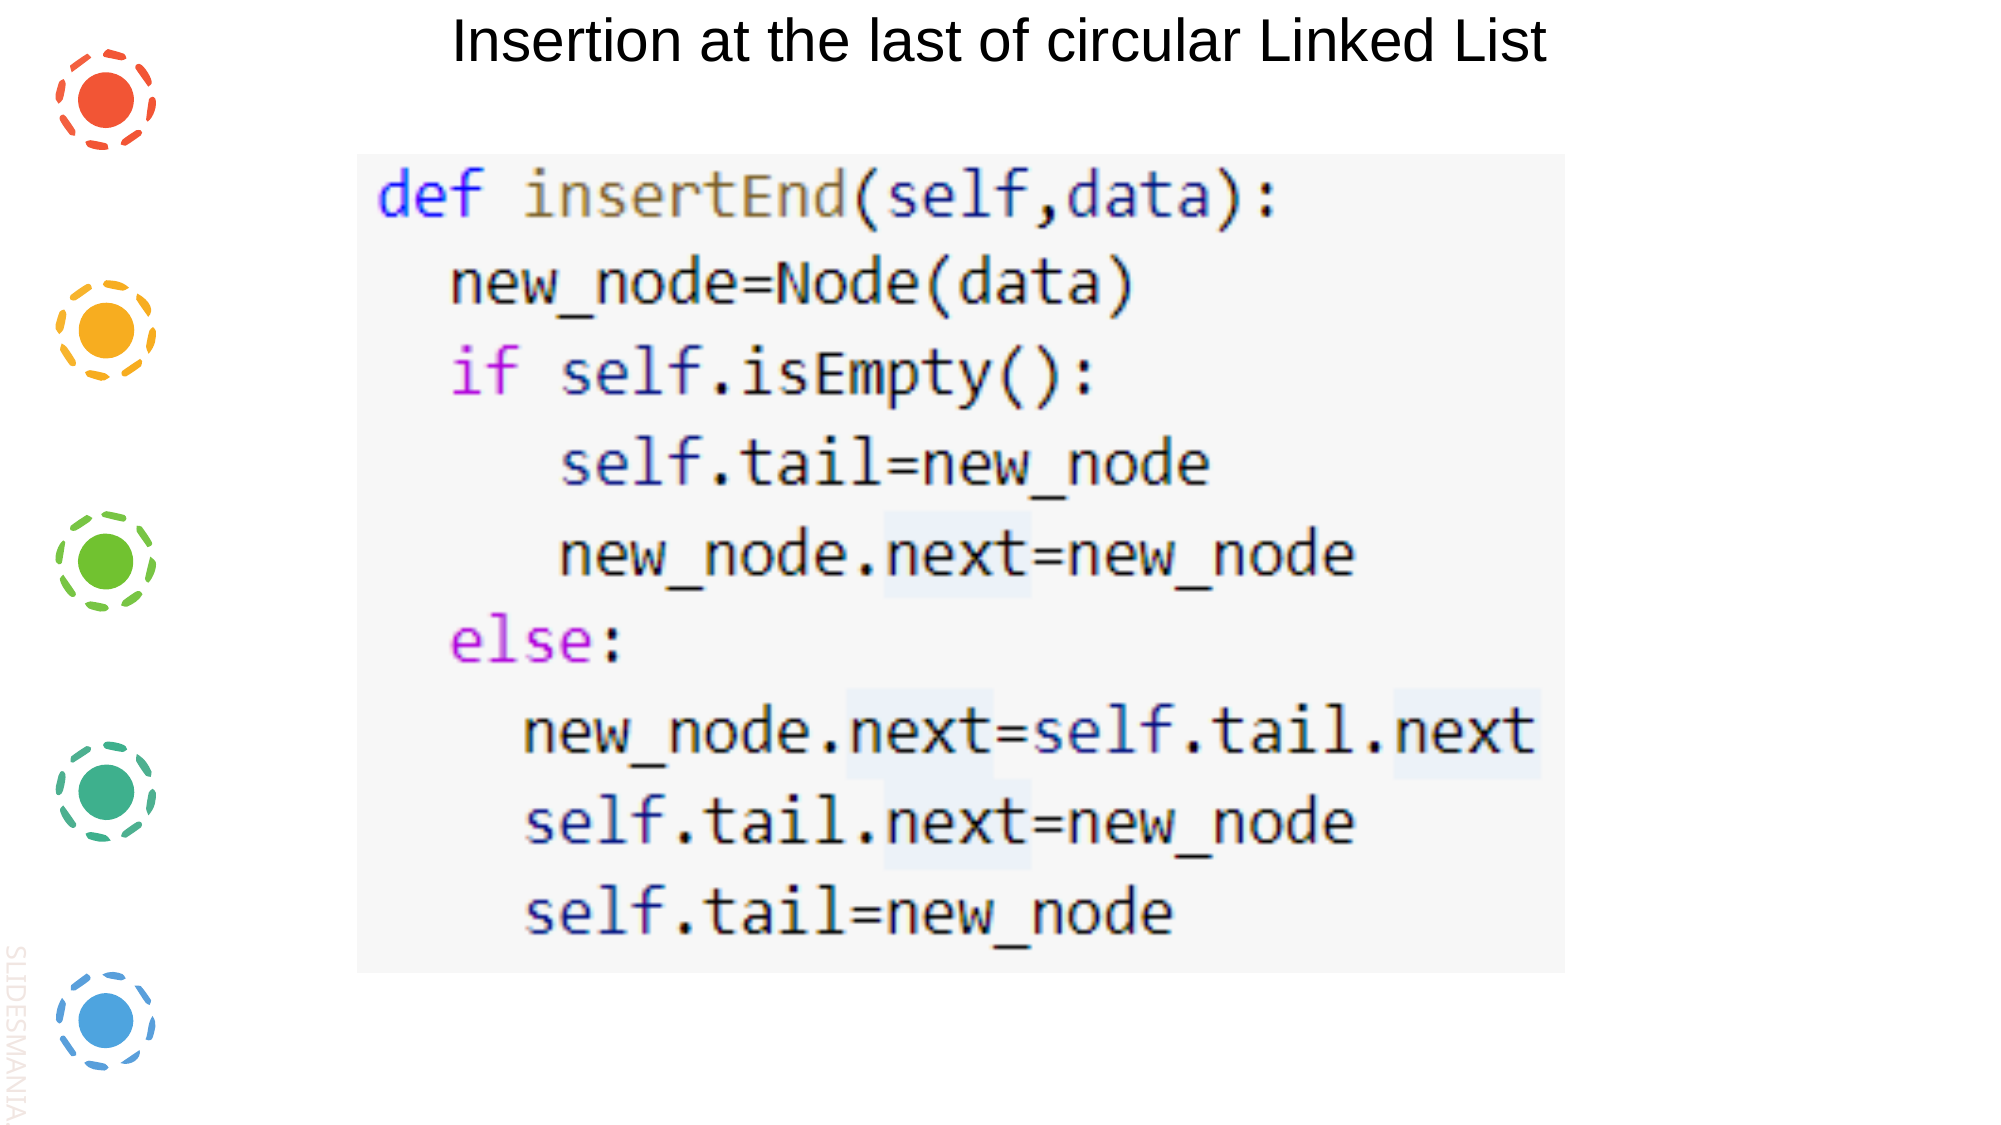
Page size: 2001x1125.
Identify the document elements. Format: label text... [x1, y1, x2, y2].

text_box Insertion at the last of circular Linked List [357, 0, 1642, 73]
picture [357, 154, 1565, 973]
